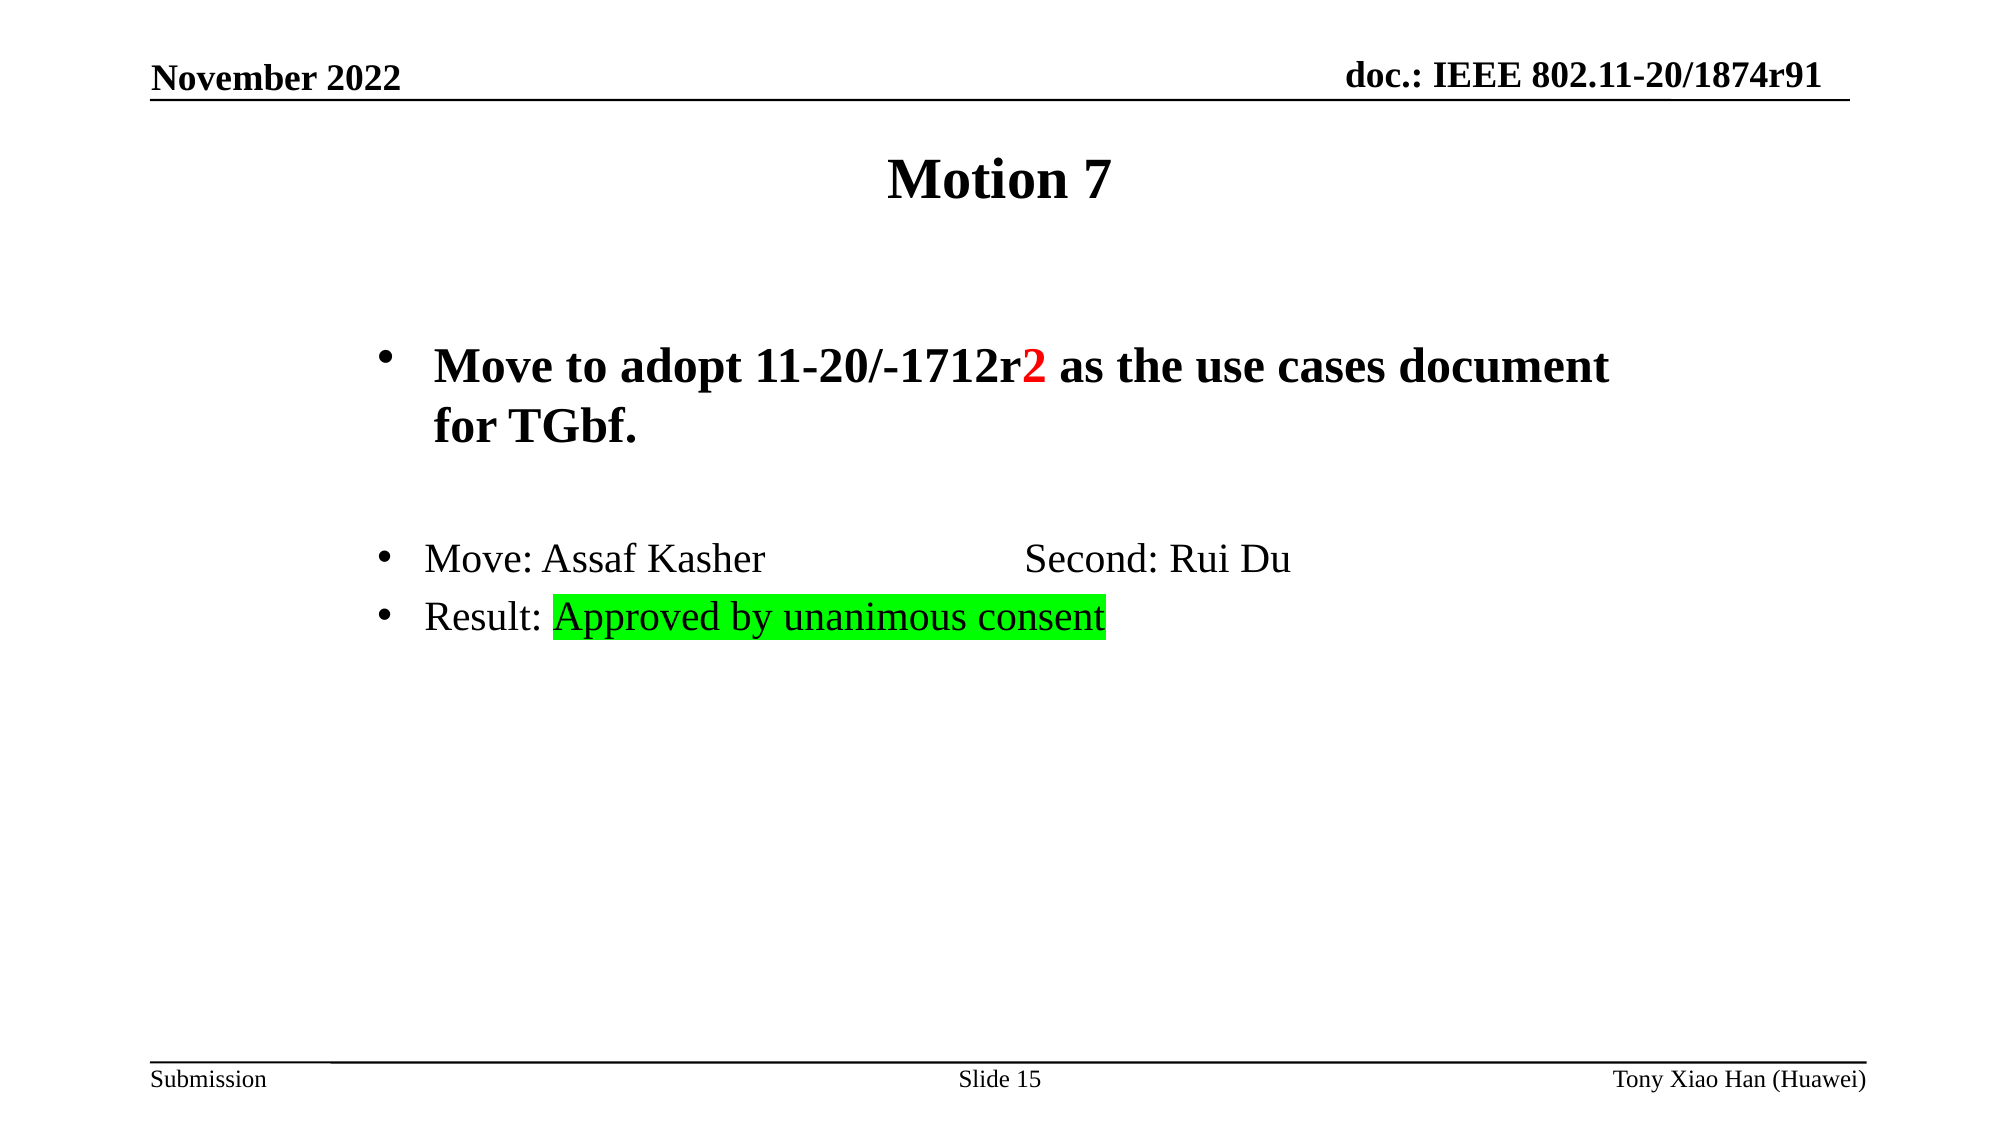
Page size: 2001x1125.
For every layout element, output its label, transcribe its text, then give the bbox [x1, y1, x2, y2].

text_box Move to adopt 11-20/-1712r2 as the use cases document for TGbf. Move: Assaf Kasher Second: Rui Du Result: Approved by unanimous consent [362, 324, 1638, 1013]
text_box Motion 7 [362, 87, 1638, 263]
